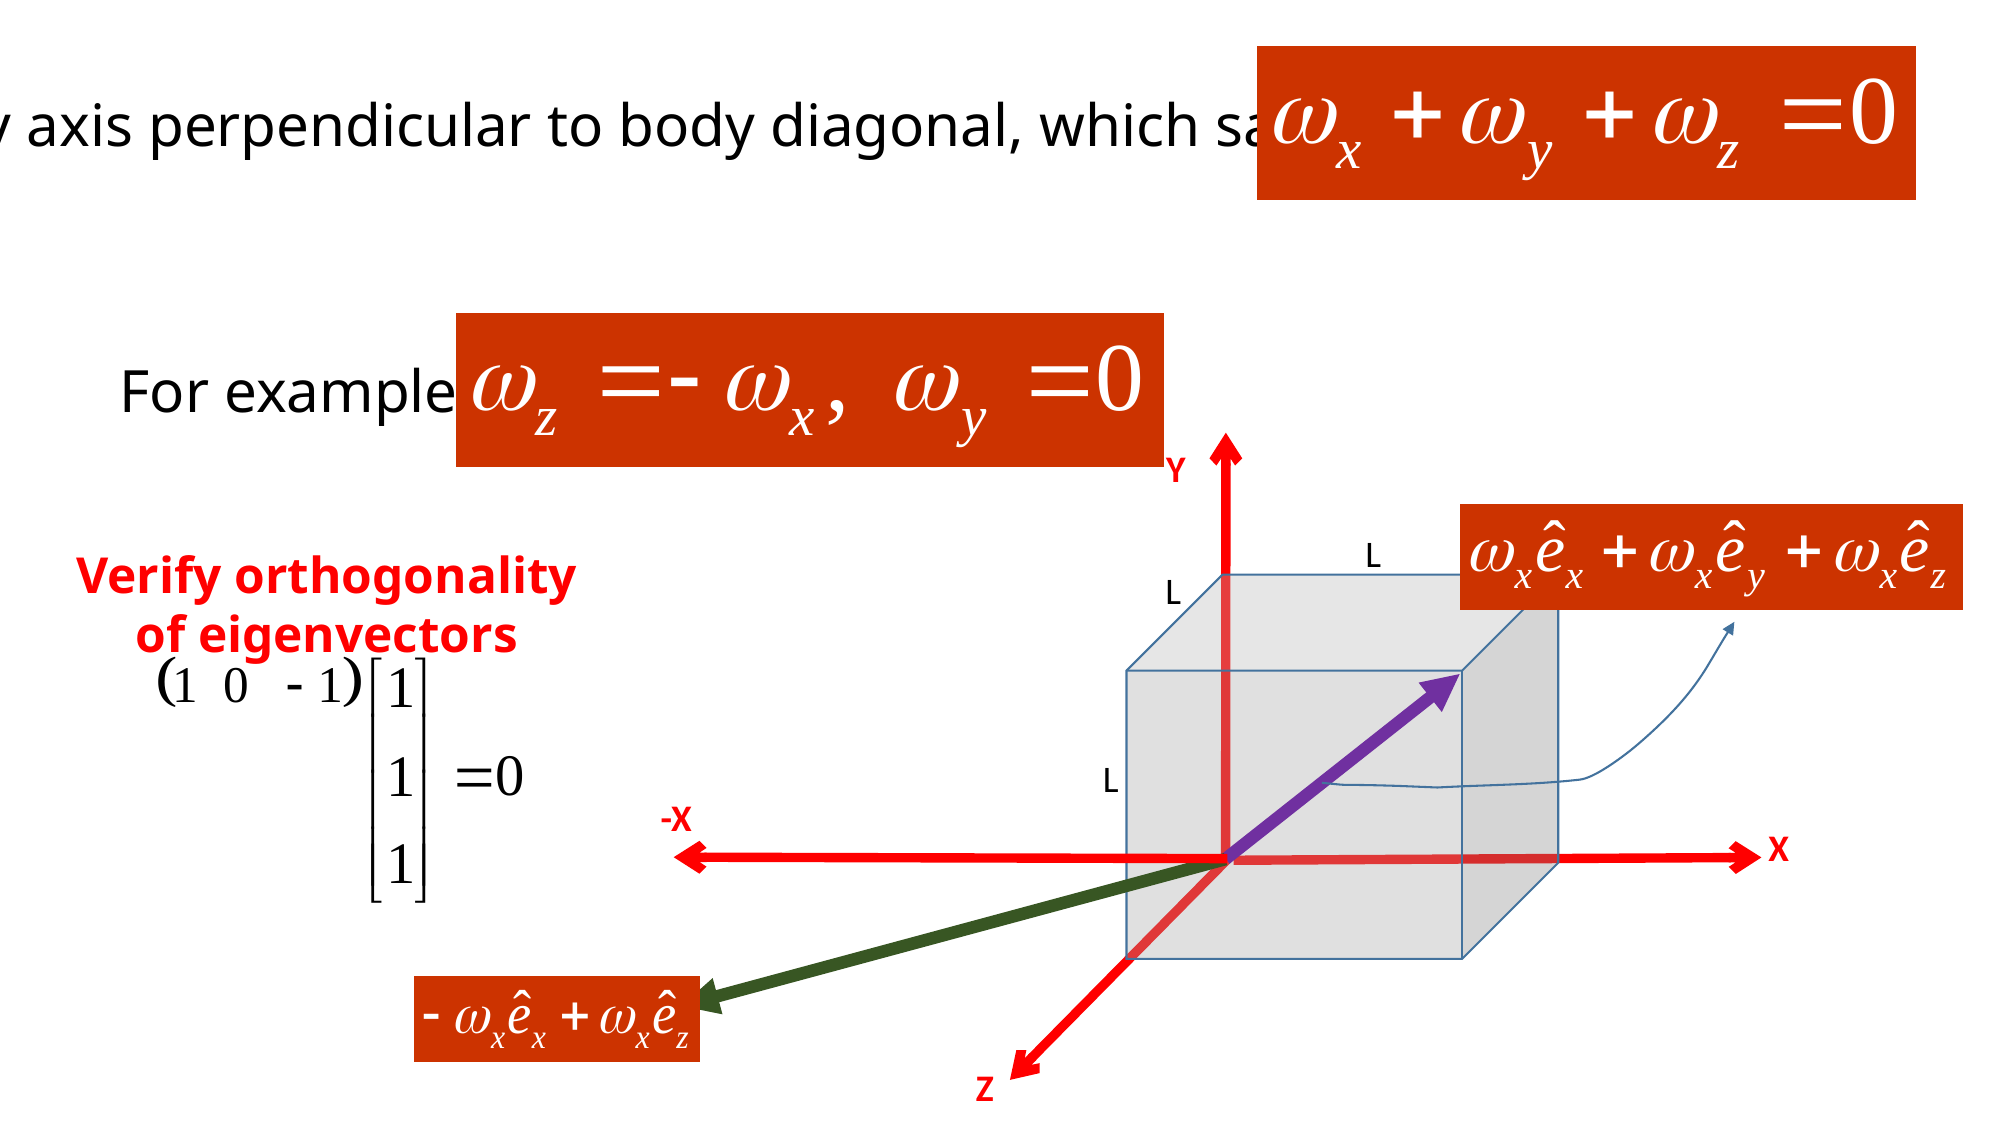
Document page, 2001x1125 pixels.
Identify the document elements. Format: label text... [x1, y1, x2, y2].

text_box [681, 859, 1226, 1006]
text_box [150, 646, 369, 733]
text_box -X [645, 786, 744, 847]
text_box For example, [105, 346, 456, 432]
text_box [1257, 46, 1917, 201]
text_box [960, 432, 1852, 1117]
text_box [1459, 503, 1963, 611]
text_box Verify orthogonality of eigenvectors [39, 515, 614, 691]
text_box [413, 975, 700, 1063]
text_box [1225, 674, 1460, 859]
text_box Any axis perpendicular to body diagonal, which satisfies [0, 80, 1257, 165]
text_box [358, 648, 535, 913]
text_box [456, 312, 1165, 467]
